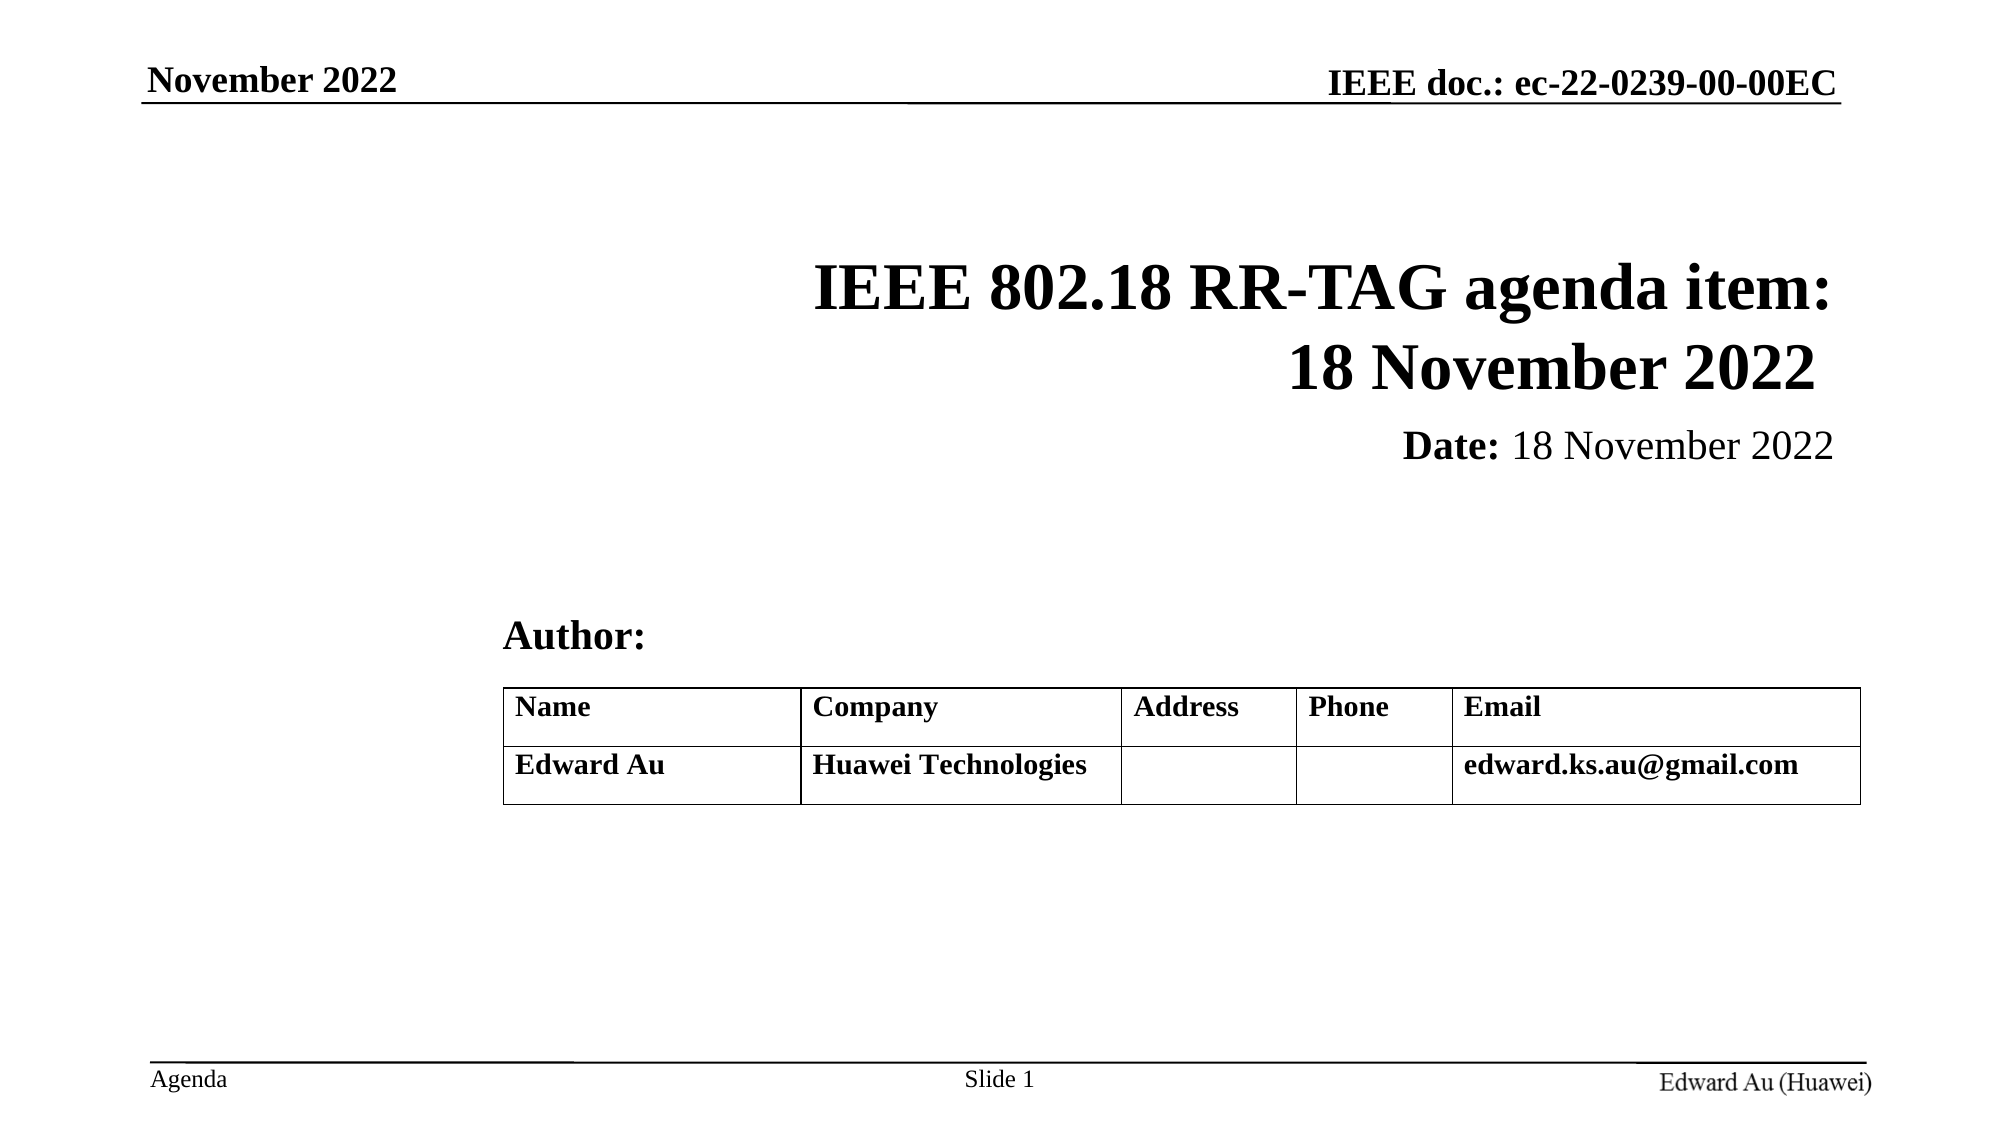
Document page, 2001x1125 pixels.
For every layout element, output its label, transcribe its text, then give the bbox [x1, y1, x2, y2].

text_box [487, 687, 1898, 1125]
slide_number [146, 54, 526, 101]
title IEEE 802.18 RR-TAG agenda item: 18 November 2022 [574, 235, 1851, 410]
list Date: 18 November 2022 [574, 410, 1851, 538]
text_box Author: [487, 599, 725, 663]
